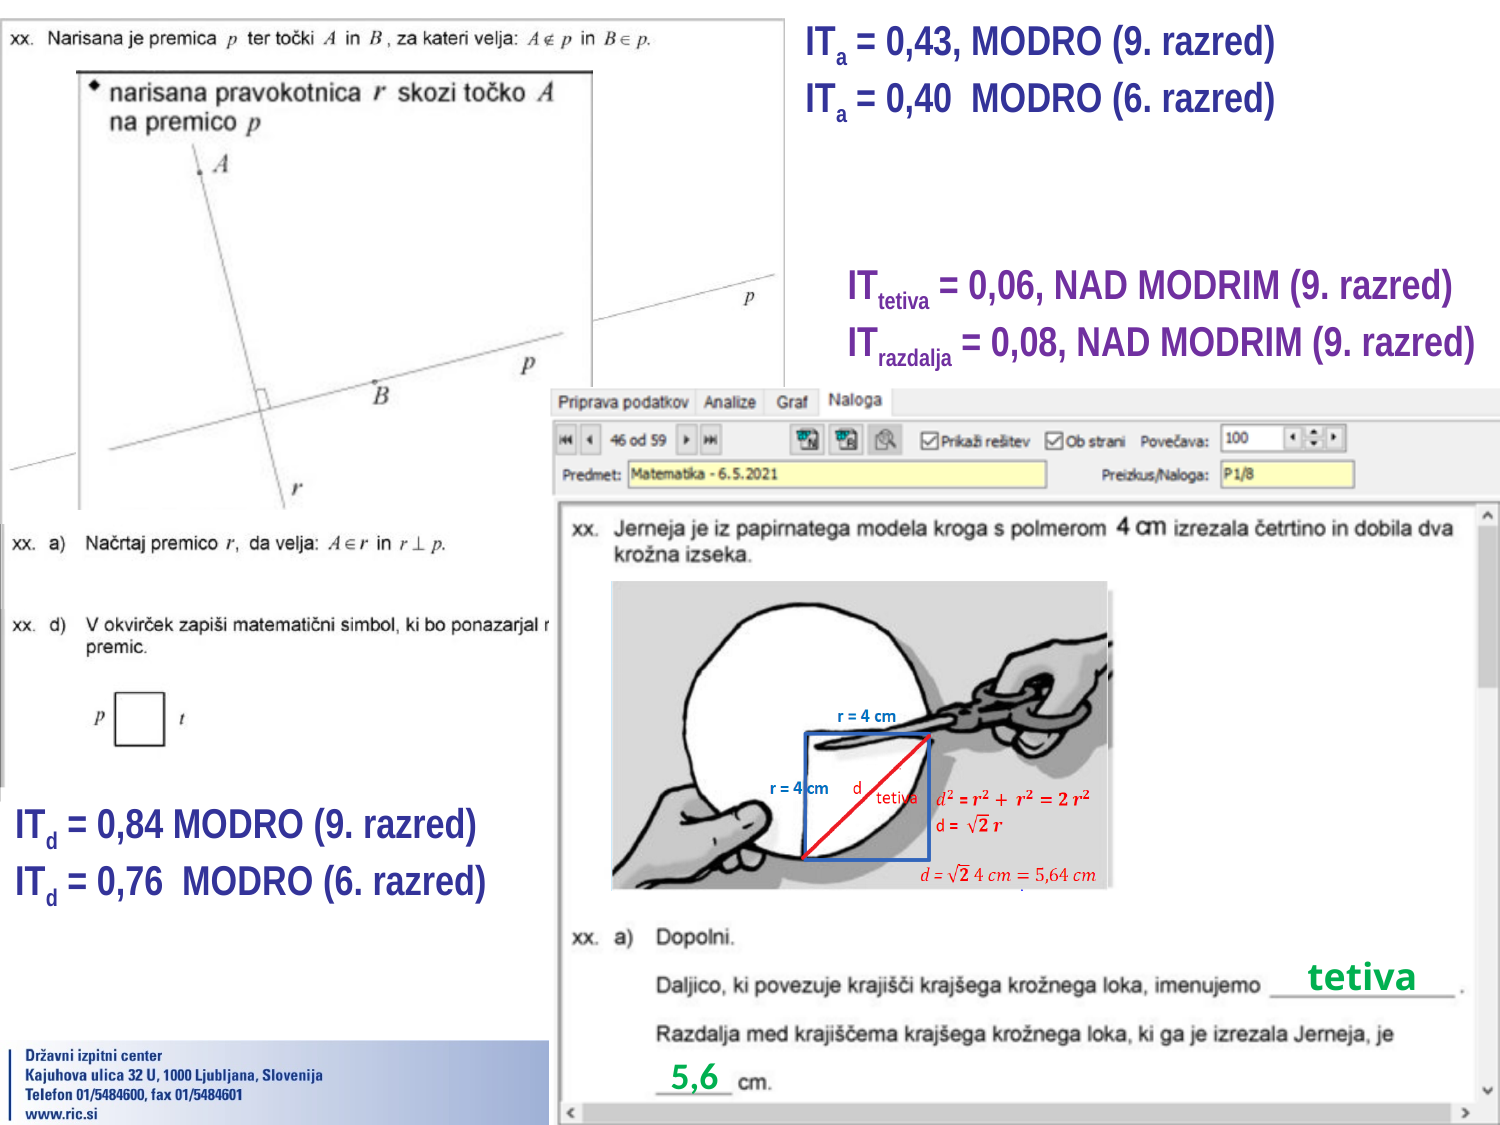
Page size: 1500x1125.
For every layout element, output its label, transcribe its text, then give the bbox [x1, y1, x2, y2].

text_box ITtetiva = 0,06, NAD MODRIM (9. razred) ITrazdalja = 0,08, NAD MODRIM (9. razred) [832, 243, 1500, 386]
text_box ITa = 0,43, MODRO (9. razred) ITa = 0,40 MODRO (6. razred) [790, 3, 1500, 138]
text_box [0, 18, 785, 802]
text_box ITd = 0,84 MODRO (9. razred) ITd = 0,76 MODRO (6. razred) [0, 802, 549, 921]
picture [0, 70, 1500, 1125]
